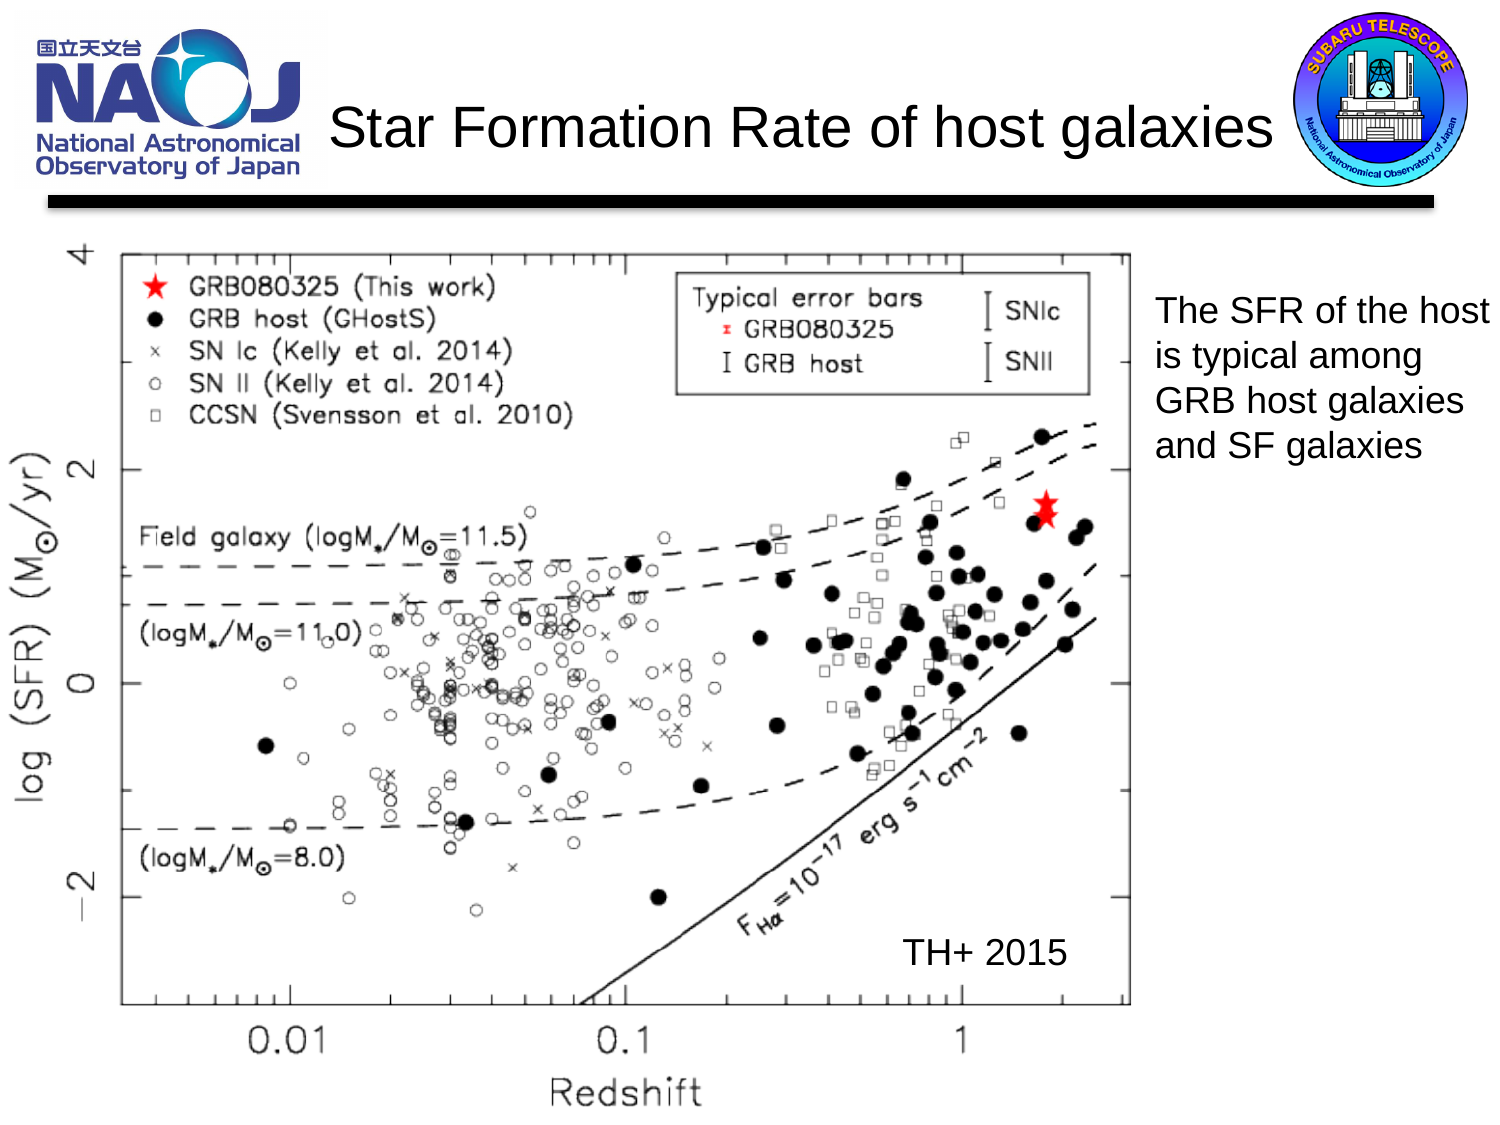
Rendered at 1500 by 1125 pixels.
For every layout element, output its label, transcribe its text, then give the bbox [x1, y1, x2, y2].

text_box TH+ 2015 [1007, 920, 1083, 981]
text_box Star Formation Rate of host galaxies [313, 81, 1292, 167]
picture [1293, 12, 1468, 187]
picture [8, 10, 1132, 1125]
text_box The SFR of the host is typical among GRB host galaxies and SF galaxies [1140, 278, 1500, 474]
